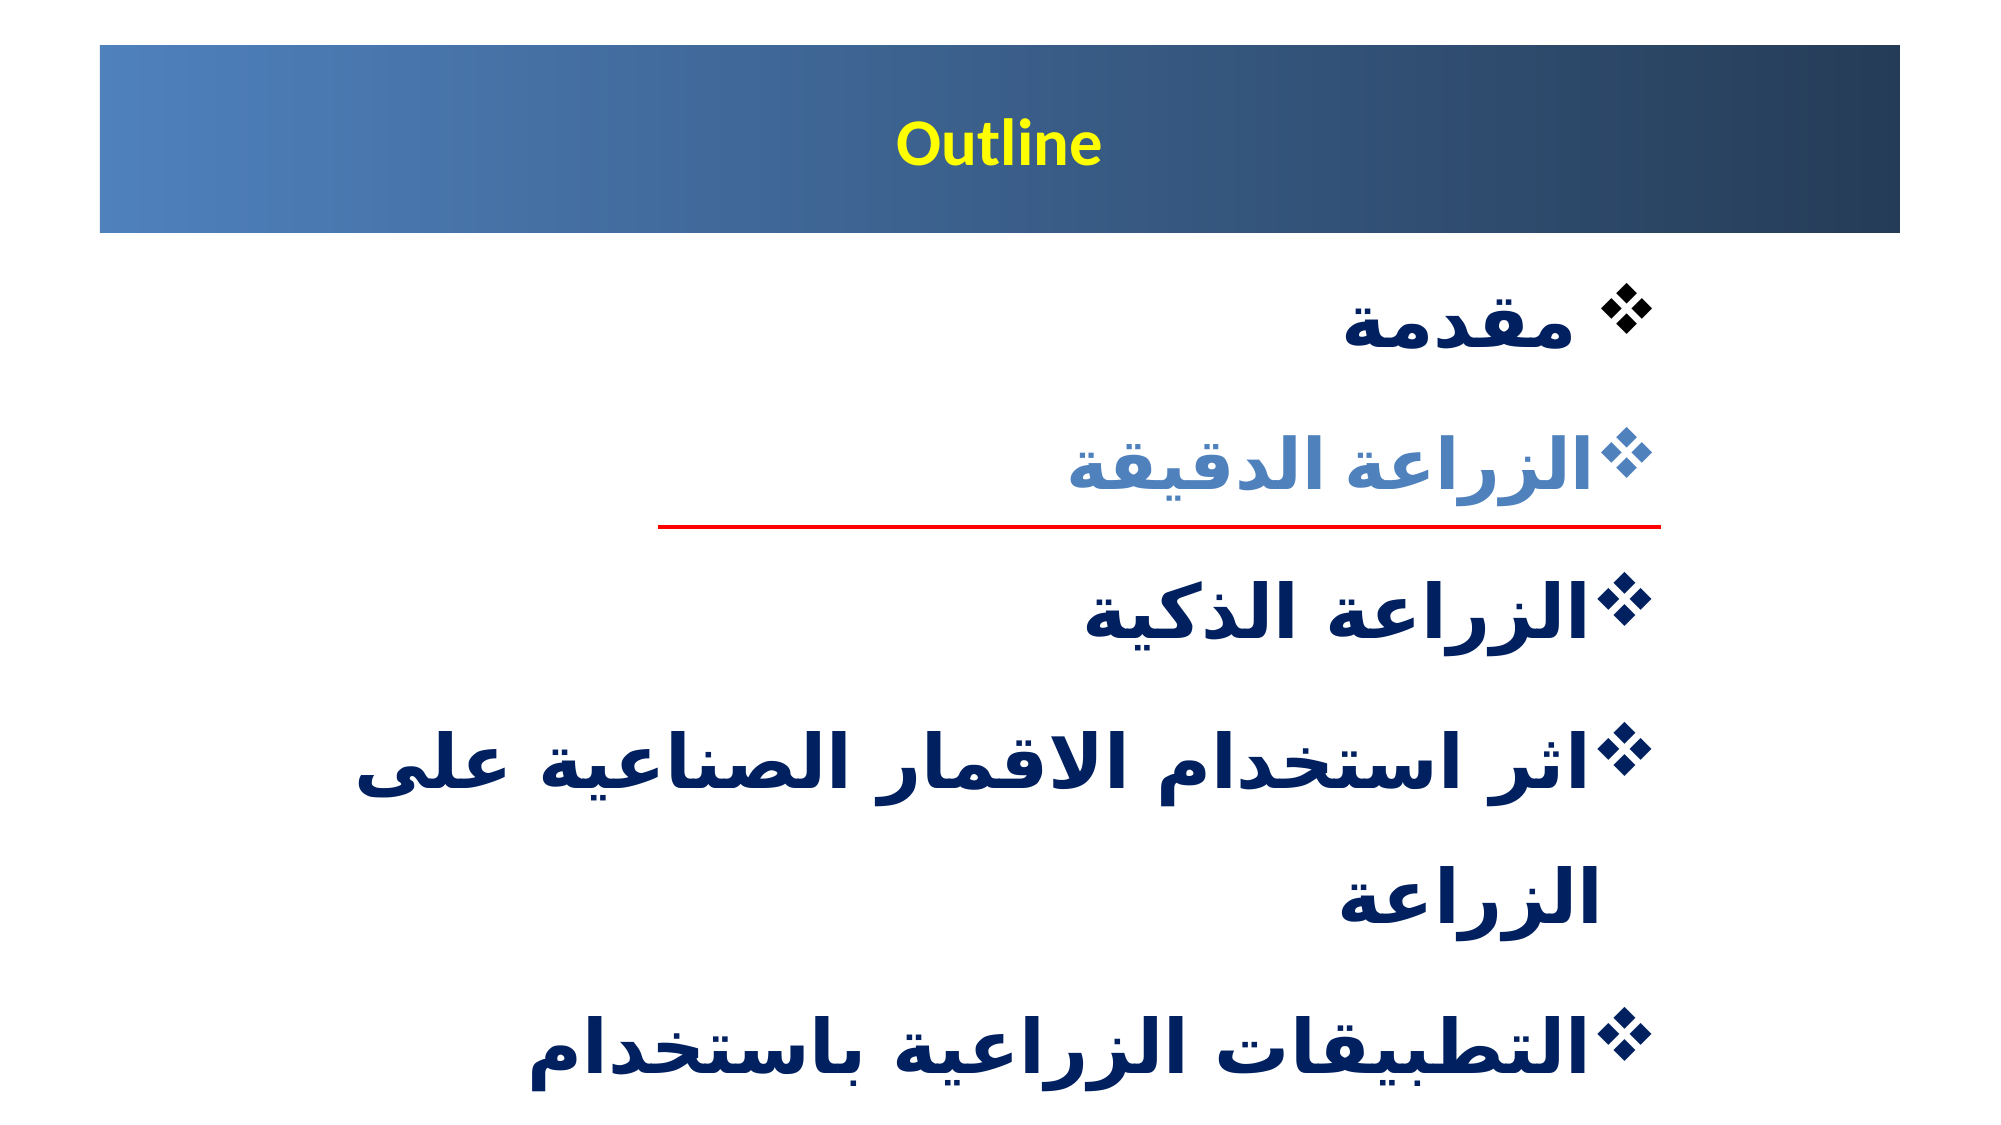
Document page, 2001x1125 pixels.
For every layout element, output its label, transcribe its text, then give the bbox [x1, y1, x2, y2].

text_box مقدمة الزراعة الدقيقة الزراعة الذكية اثر استخدام الاقمار الصناعية على الزراعة التطبيقات الزراعية باستخدام الاقمار الصناعية [324, 220, 1675, 1059]
title Outline [99, 45, 1900, 233]
